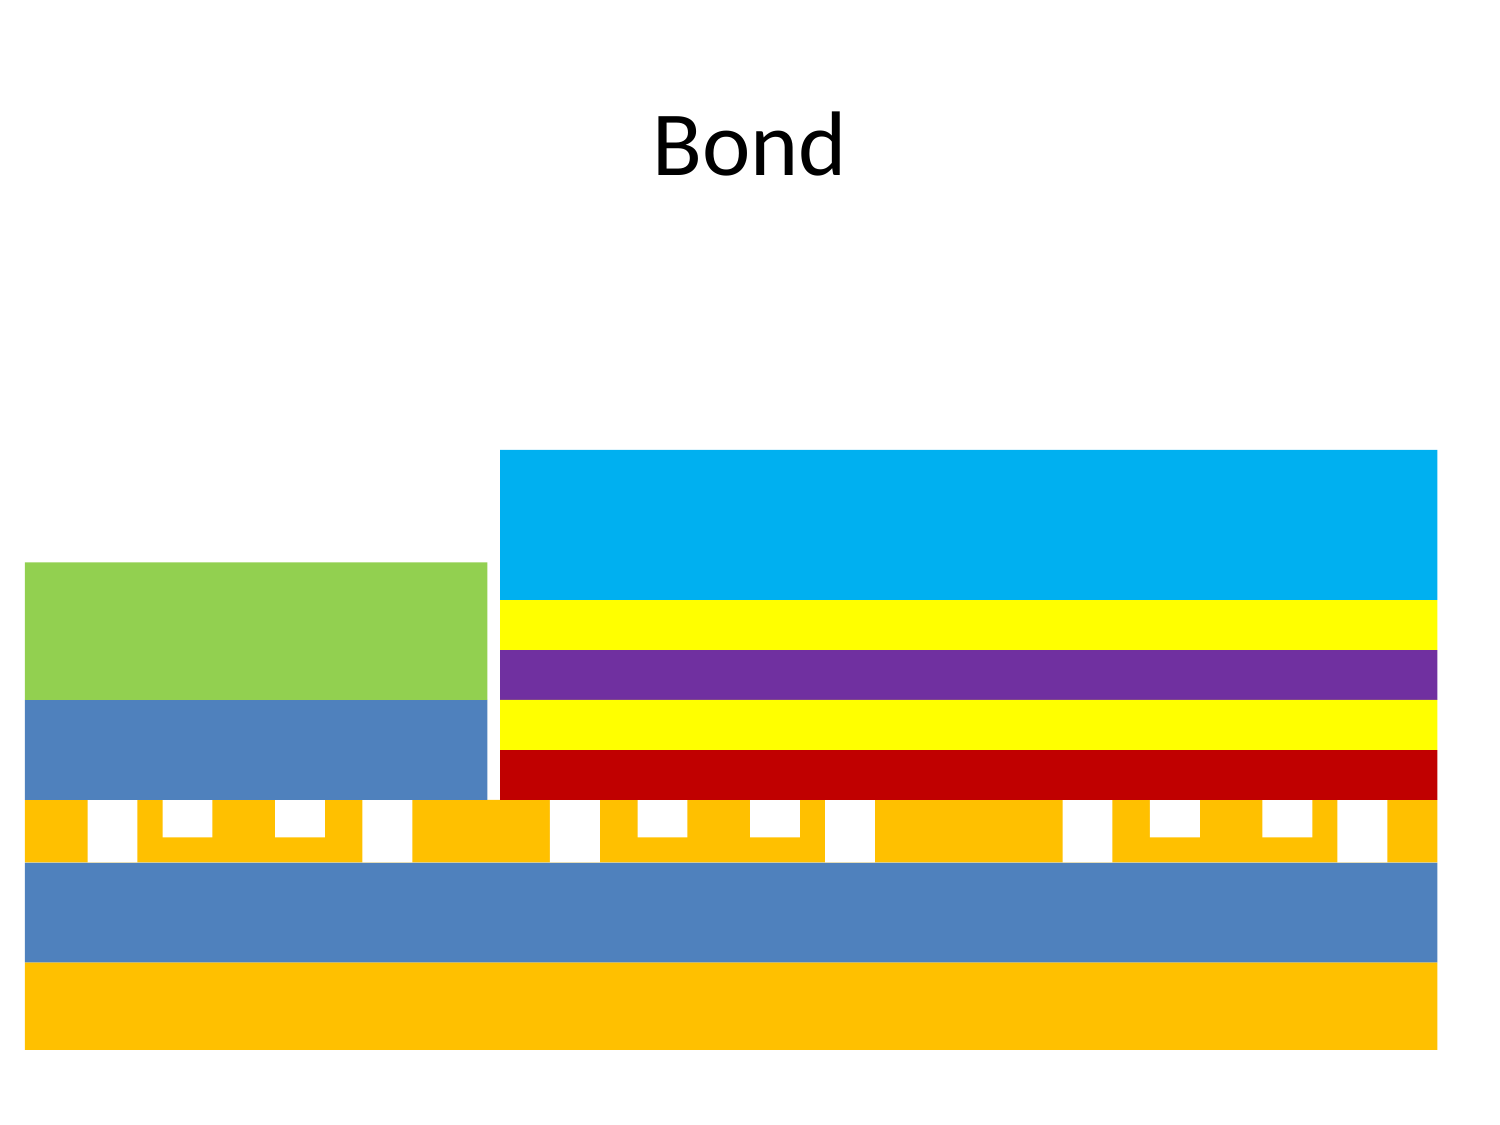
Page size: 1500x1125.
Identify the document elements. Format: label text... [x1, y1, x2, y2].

text_box [415, 798, 548, 864]
text_box [1260, 802, 1315, 840]
text_box [23, 965, 1439, 1052]
text_box [748, 802, 802, 840]
text_box [160, 802, 215, 840]
text_box [877, 802, 1060, 864]
text_box [23, 864, 1439, 965]
text_box [1335, 802, 1390, 864]
text_box [548, 802, 602, 864]
text_box [273, 802, 327, 840]
text_box [498, 448, 1440, 598]
text_box [1115, 802, 1335, 864]
text_box [360, 802, 415, 864]
text_box [498, 698, 1440, 752]
text_box [823, 802, 877, 864]
text_box [498, 752, 1440, 802]
text_box [85, 802, 140, 864]
title Bond [75, 45, 1425, 233]
text_box [1148, 802, 1202, 840]
text_box [498, 598, 1440, 648]
text_box [1390, 802, 1439, 864]
text_box [498, 648, 1440, 698]
text_box [23, 802, 85, 864]
text_box [23, 560, 489, 702]
text_box [1060, 802, 1115, 864]
text_box [602, 802, 823, 864]
text_box [140, 802, 360, 864]
text_box [23, 702, 489, 802]
text_box [635, 802, 690, 840]
